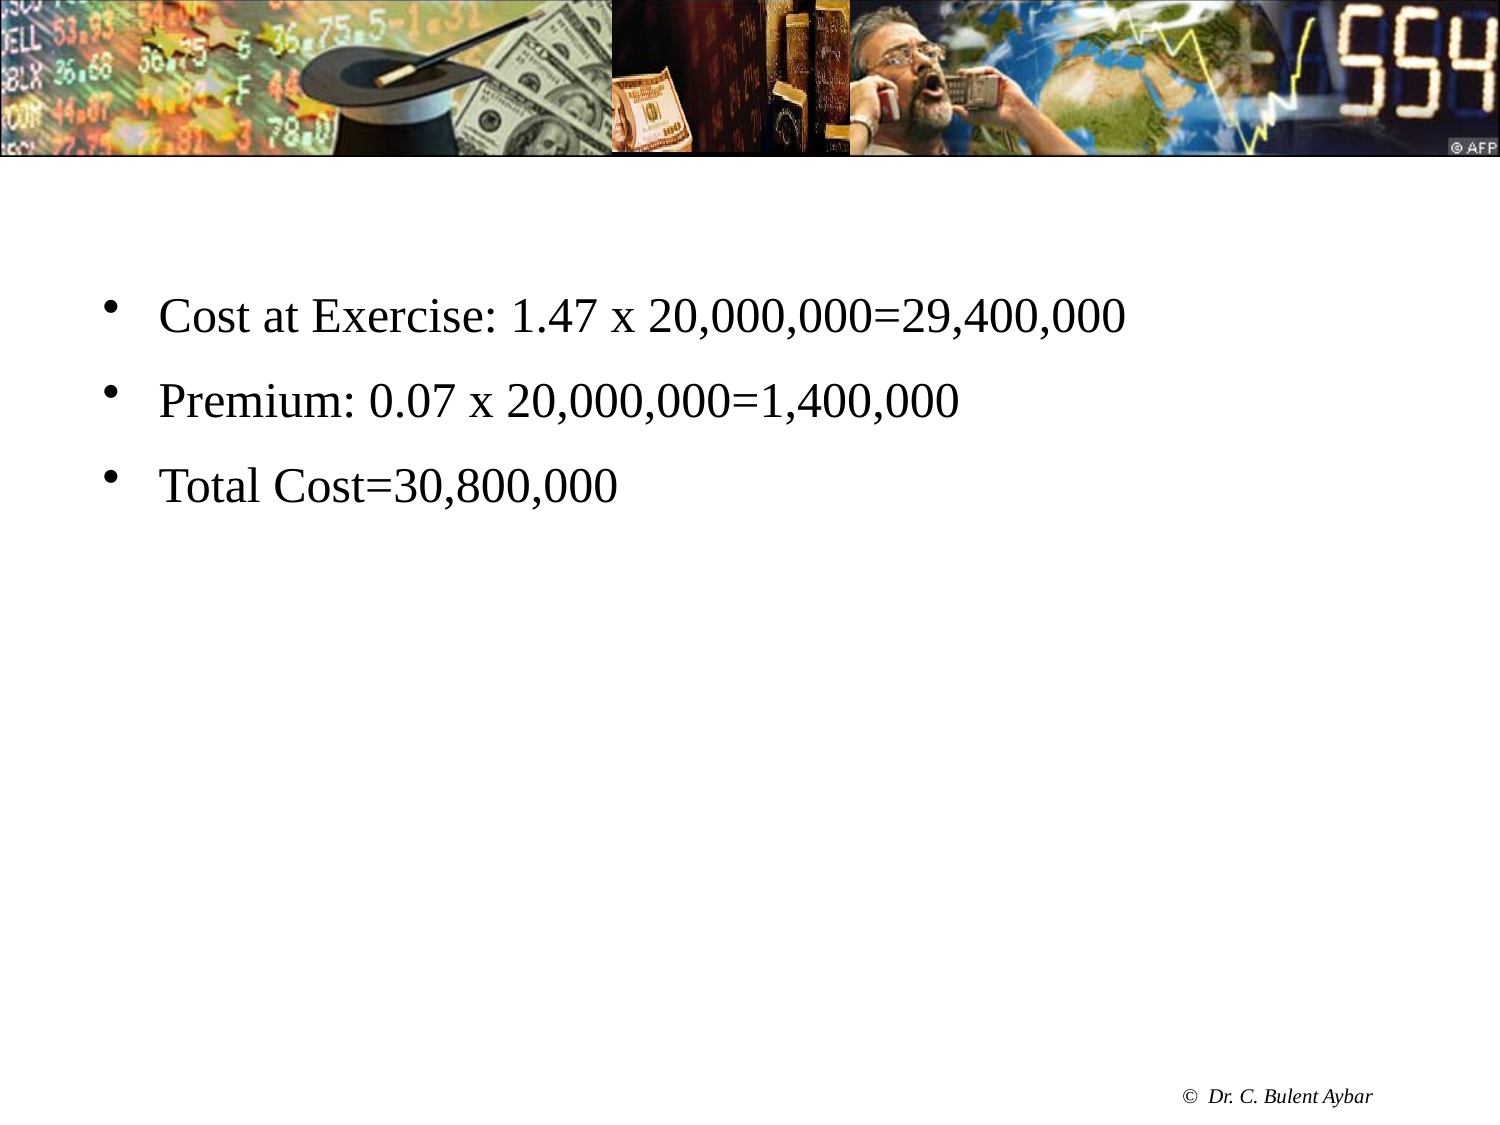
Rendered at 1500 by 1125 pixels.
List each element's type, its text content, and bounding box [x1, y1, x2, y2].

list Cost at Exercise: 1.47 x 20,000,000=29,400,000 Premium: 0.07 x 20,000,000=1,400,000 Total Cost=30,800,000 [87, 275, 1400, 1068]
picture [0, 0, 1500, 157]
